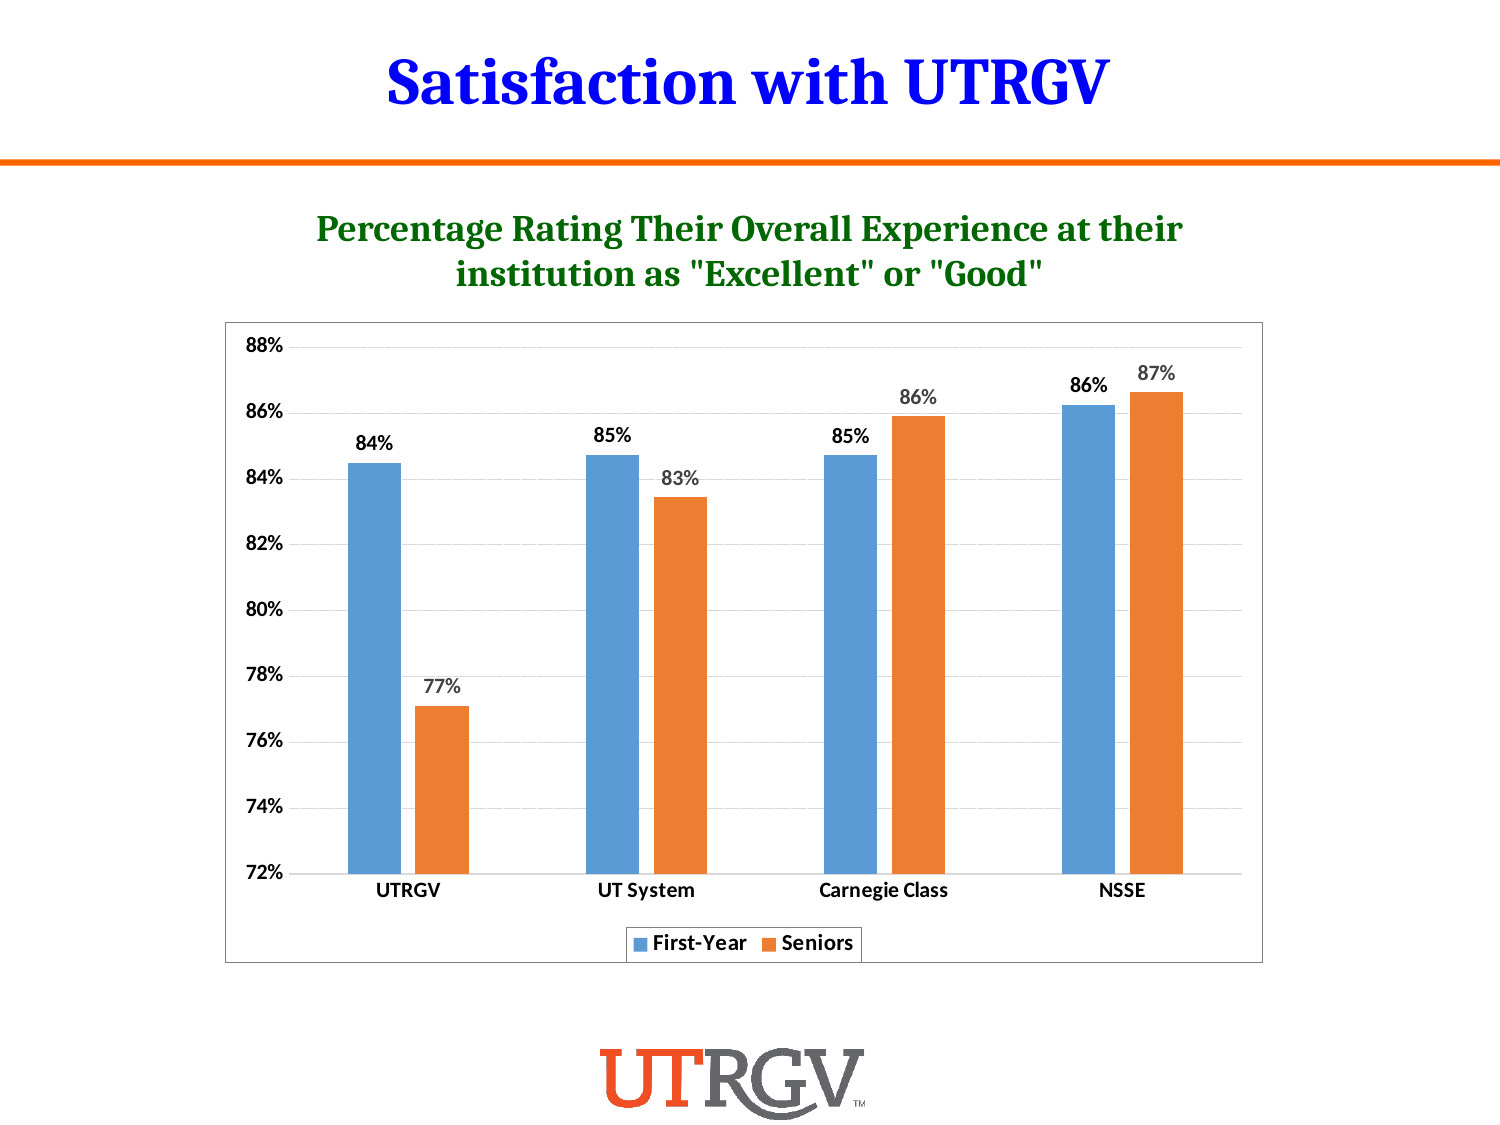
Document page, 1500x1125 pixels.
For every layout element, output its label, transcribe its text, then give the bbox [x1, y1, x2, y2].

picture [600, 1048, 865, 1120]
chart [224, 322, 1263, 963]
title Satisfaction with UTRGV [0, 30, 1500, 162]
text_box Percentage Rating Their Overall Experience at their institution as "Excellent" or "Good" [249, 196, 1250, 301]
title Satisfaction with UTRGV [0, 163, 1500, 170]
